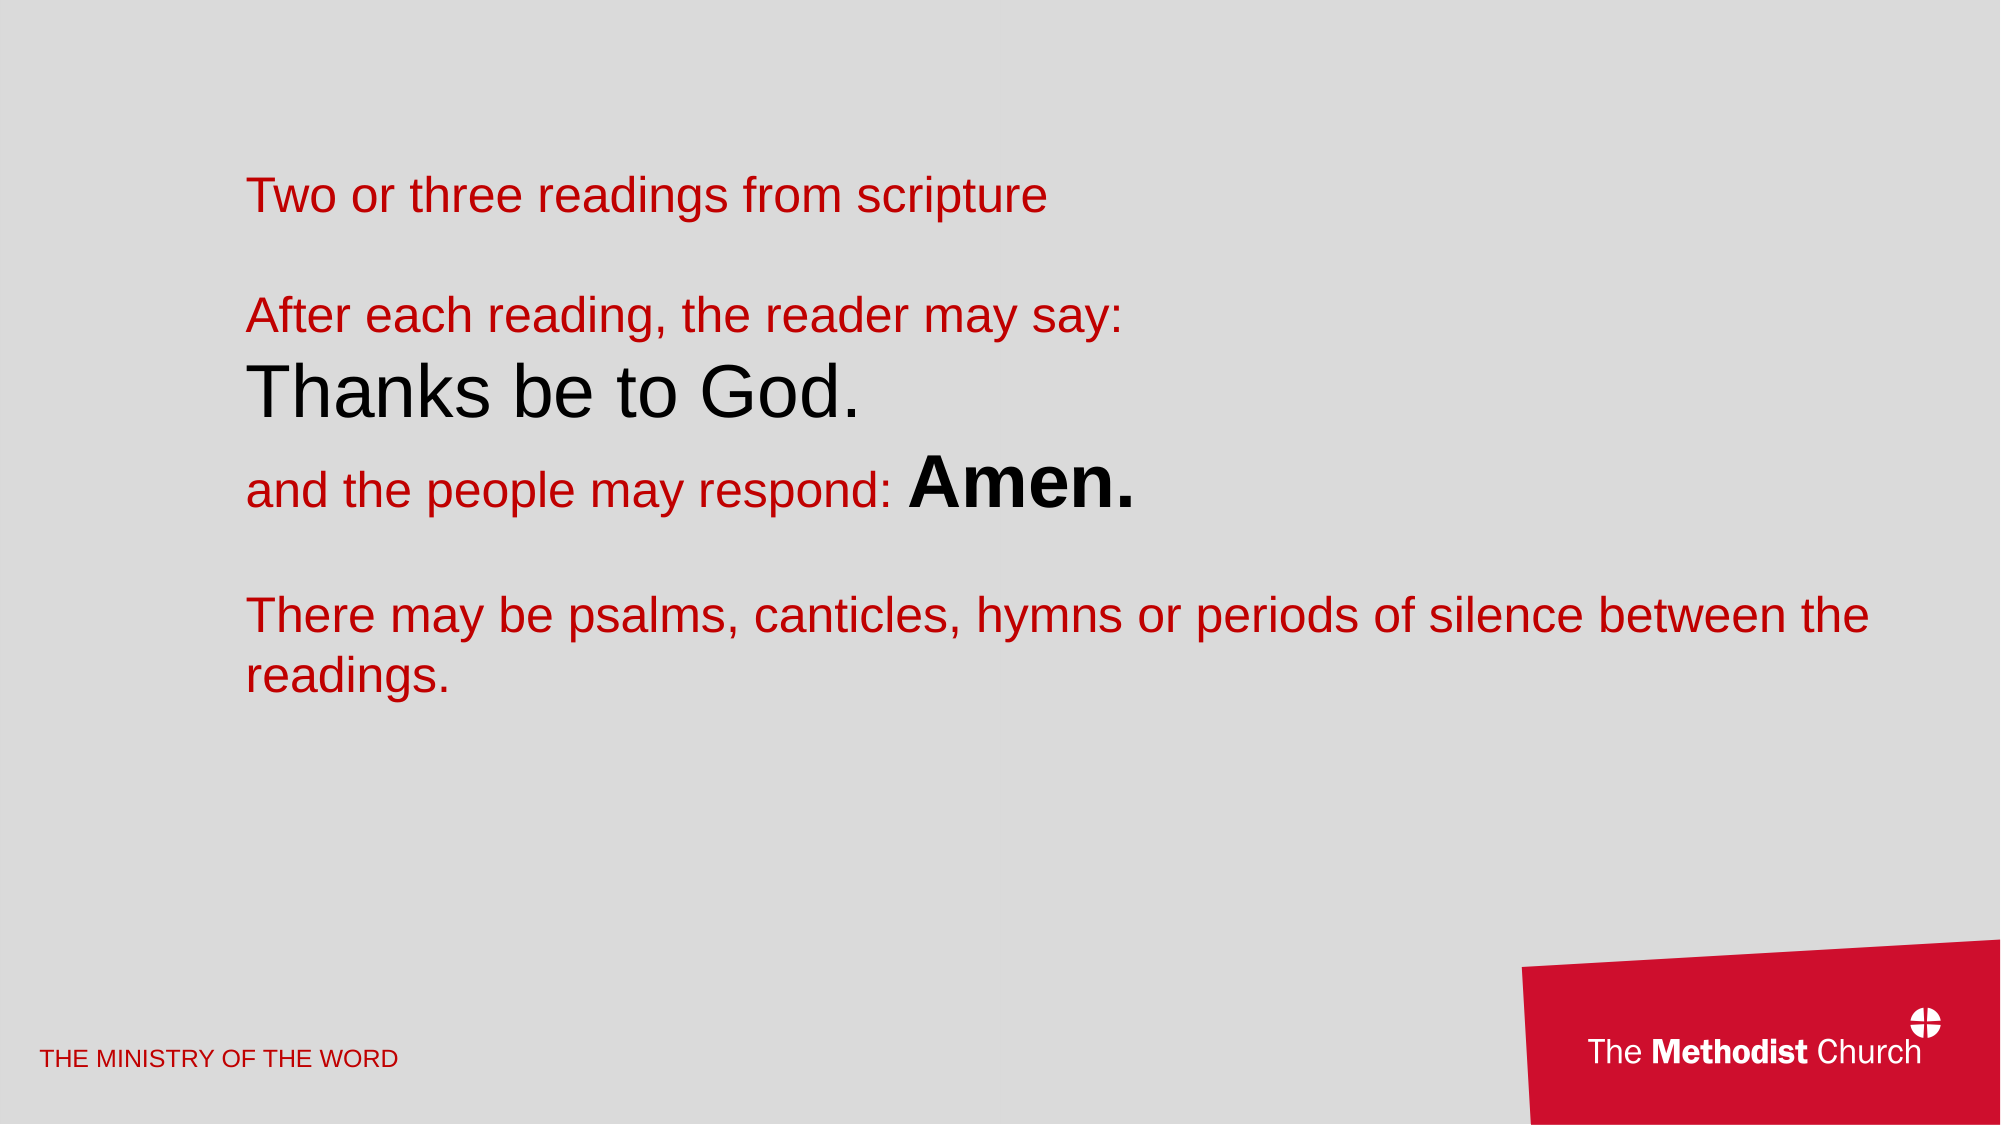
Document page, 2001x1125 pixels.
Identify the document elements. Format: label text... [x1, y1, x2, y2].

text_box Two or three readings from scripture After each reading, the reader may say: Thanks be to God. and the people may respond: Amen. There may be psalms, canticles, hymns or periods of silence between the readings. [230, 154, 1931, 710]
picture [0, 0, 2001, 1125]
